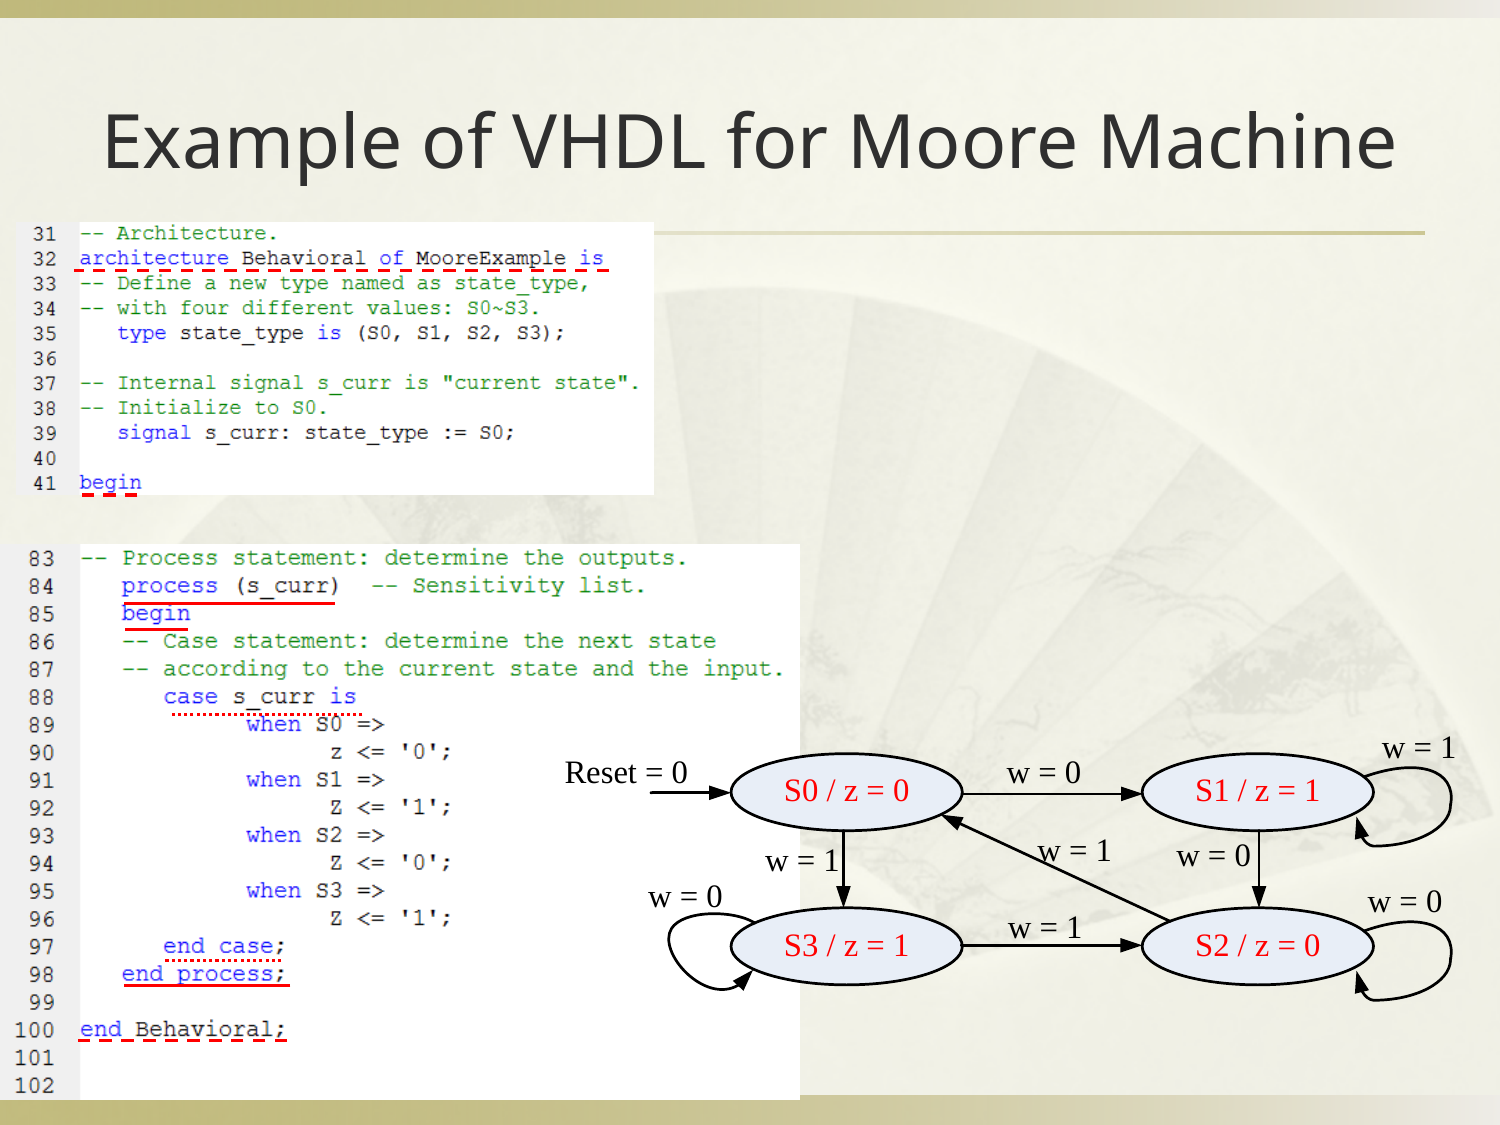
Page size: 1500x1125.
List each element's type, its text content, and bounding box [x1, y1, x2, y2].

picture [16, 221, 654, 496]
title Example of VHDL for Moore Machine [75, 45, 1425, 233]
picture [0, 544, 1459, 1101]
